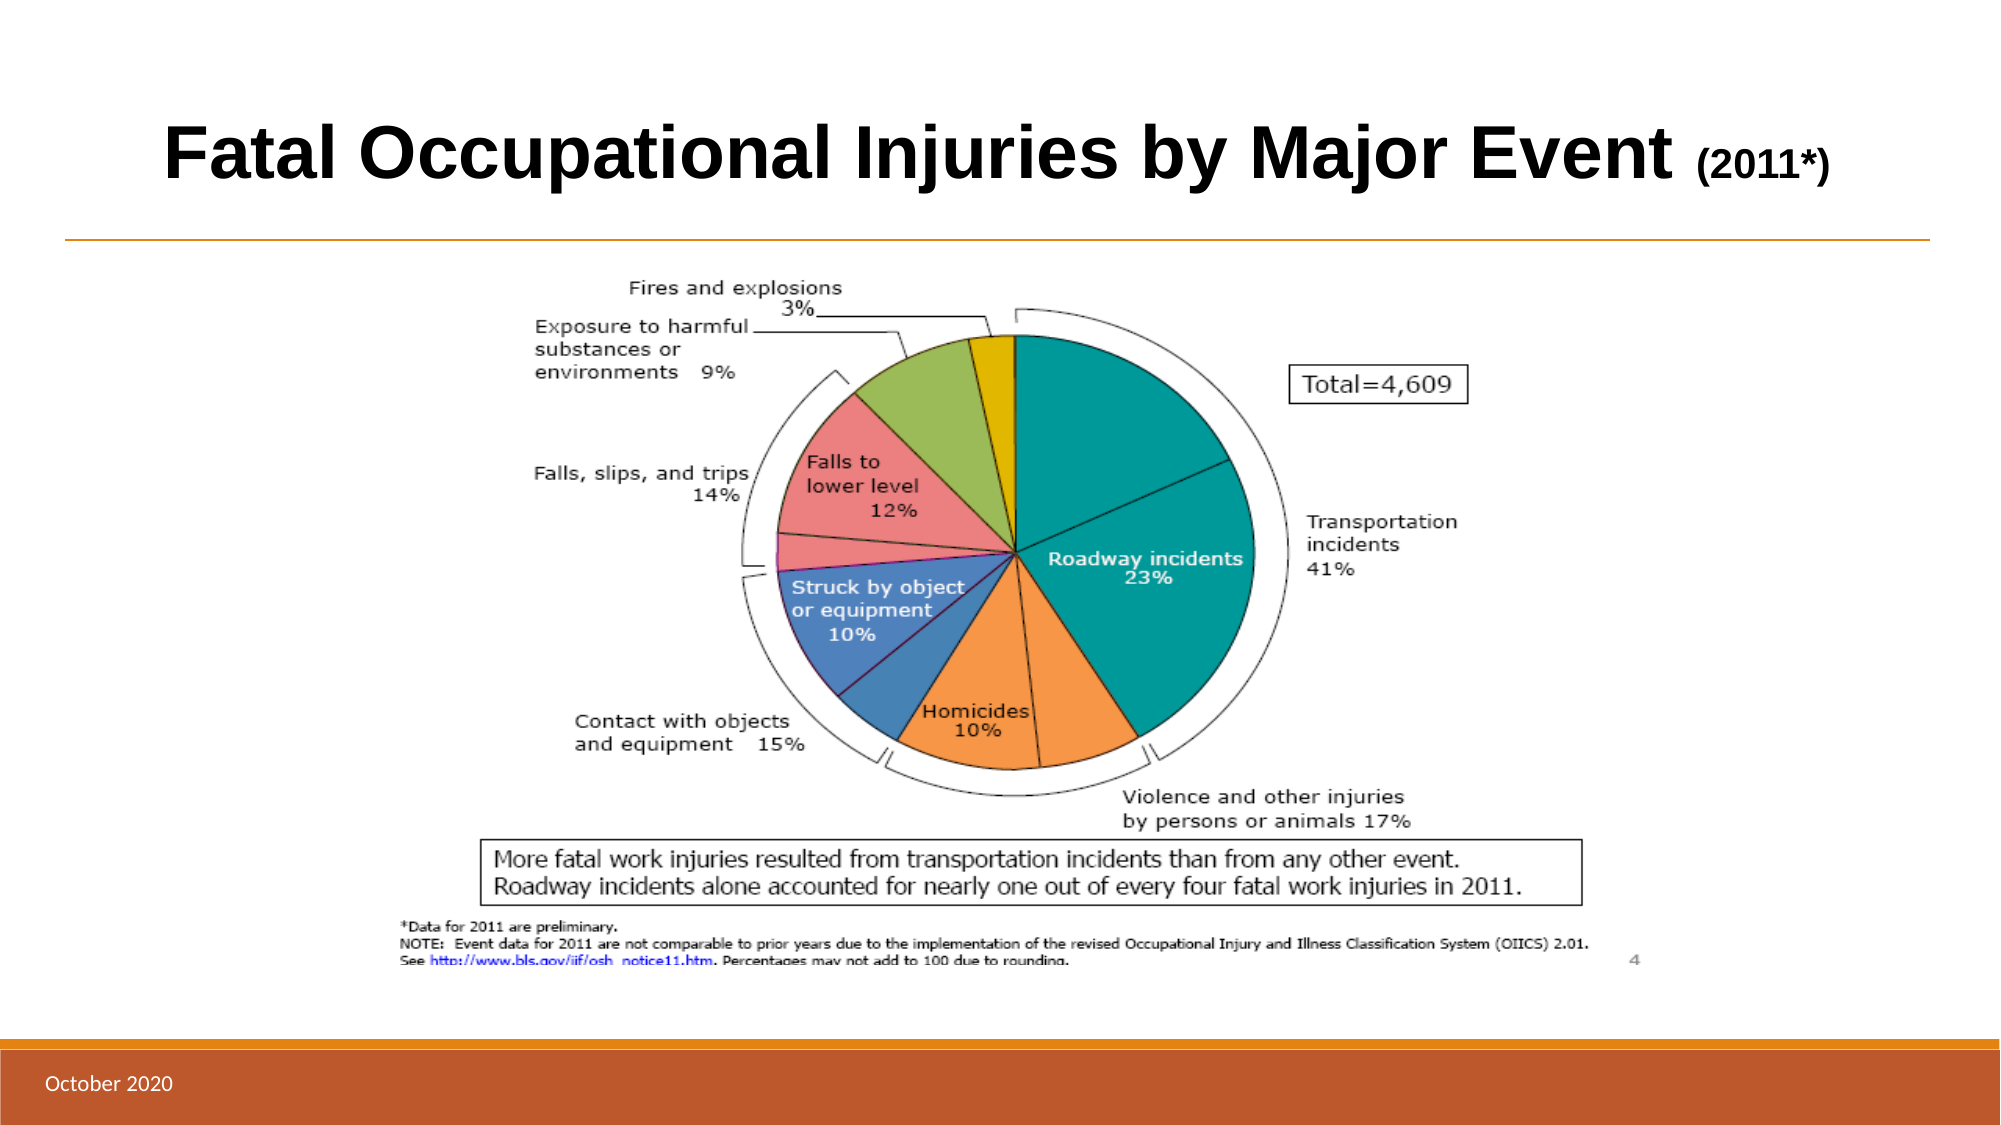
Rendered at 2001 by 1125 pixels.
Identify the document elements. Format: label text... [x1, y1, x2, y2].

text_box October 2020 [30, 1061, 302, 1104]
picture [399, 270, 1656, 966]
text_box Fatal Occupational Injuries by Major Event (2011*) [96, 96, 1899, 202]
